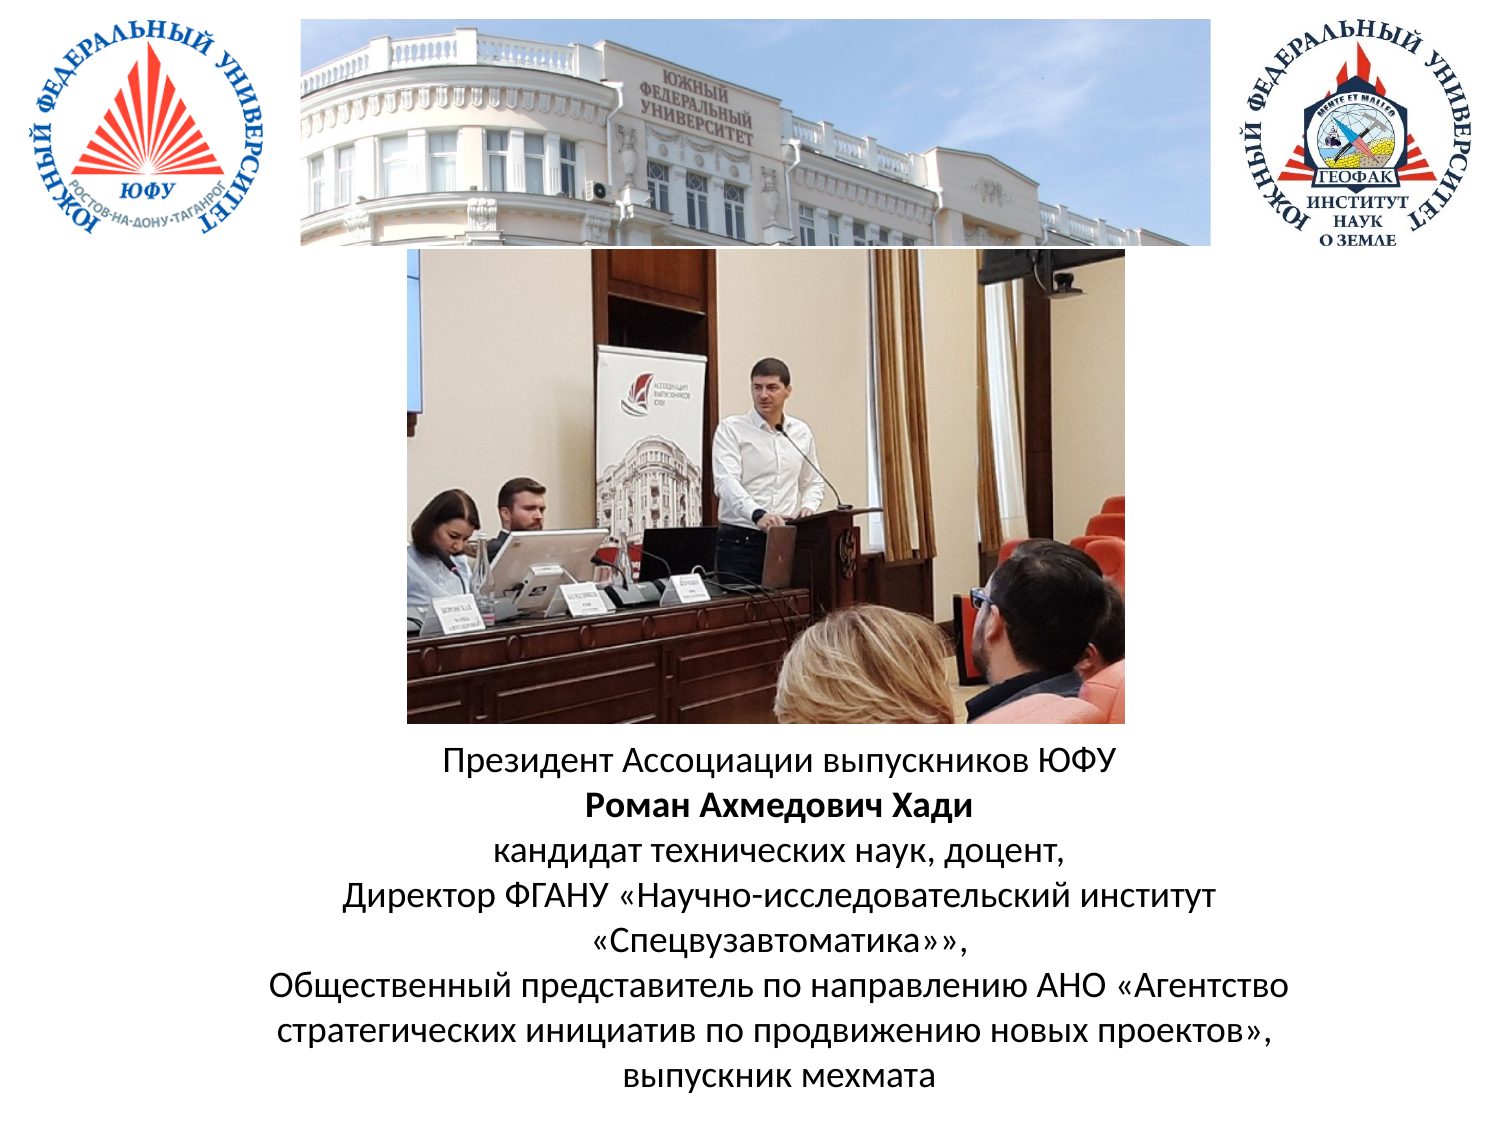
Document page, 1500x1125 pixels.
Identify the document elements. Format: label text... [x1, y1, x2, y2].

picture [29, 18, 263, 236]
picture [407, 249, 1125, 724]
picture [300, 18, 1211, 246]
picture [1239, 18, 1471, 246]
text_box Президент Ассоциации выпускников ЮФУ Роман Ахмедович Хади кандидат технических наук, доцент, Директор ФГАНУ «Научно-исследовательский институт «Спецвузавтоматика»», Общественный представитель по направлению АНО «Агентство стратегических инициатив по продвижению новых проектов», выпускник мехмата [135, 727, 1424, 1103]
